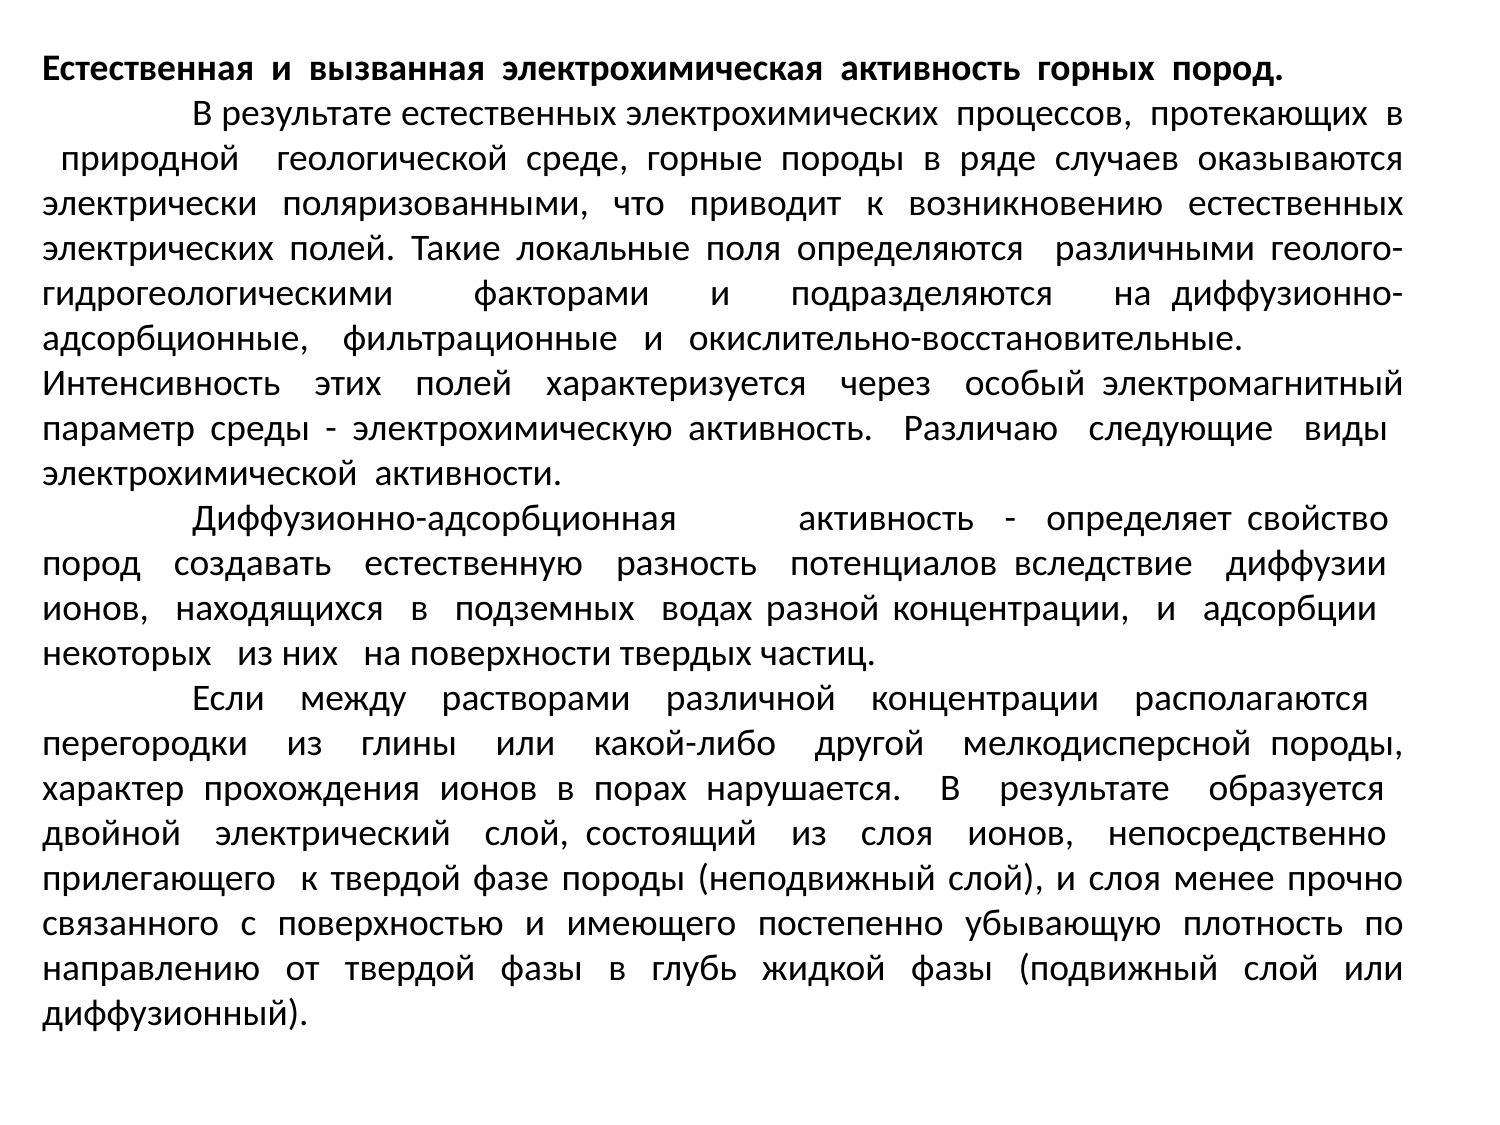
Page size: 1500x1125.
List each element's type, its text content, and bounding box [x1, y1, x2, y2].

text_box Естественная и вызванная электрохимическая активность горных пород. В результате естественных электрохимических процессов, протекающих в природной геологической среде, горные породы в ряде случаев оказываются электрически поляризованными, что приводит к возникновению естественных электрических полей. Такие локальные поля определяются различными геолого-гидрогеологическими факторами и подразделяются на диффузионно-адсорбционные, фильтрационные и окислительно-восстановительные. Интенсивность этих полей характеризуется через особый электромагнитный параметр среды - электрохимическую активность. Различаю следующие виды электрохимической активности. Диффузионно-адсорбционная активность - определяет свойство пород создавать естественную разность потенциалов вследствие диффузии ионов, находящихся в подземных водах разной концентрации, и адсорбции некоторых из них на поверхности твердых частиц. Если между растворами различной концентрации располагаются перегородки из глины или какой-либо другой мелкодисперсной породы, характер прохождения ионов в порах нарушается. В результате образуется двойной электрический слой, состоящий из слоя ионов, непосредственно прилегающего к твердой фазе породы (неподвижный слой), и слоя менее прочно связанного с поверхностью и имеющего постепенно убывающую плотность по направлению от твердой фазы в глубь жидкой фазы (подвижный слой или диффузионный). [27, 35, 1420, 1040]
